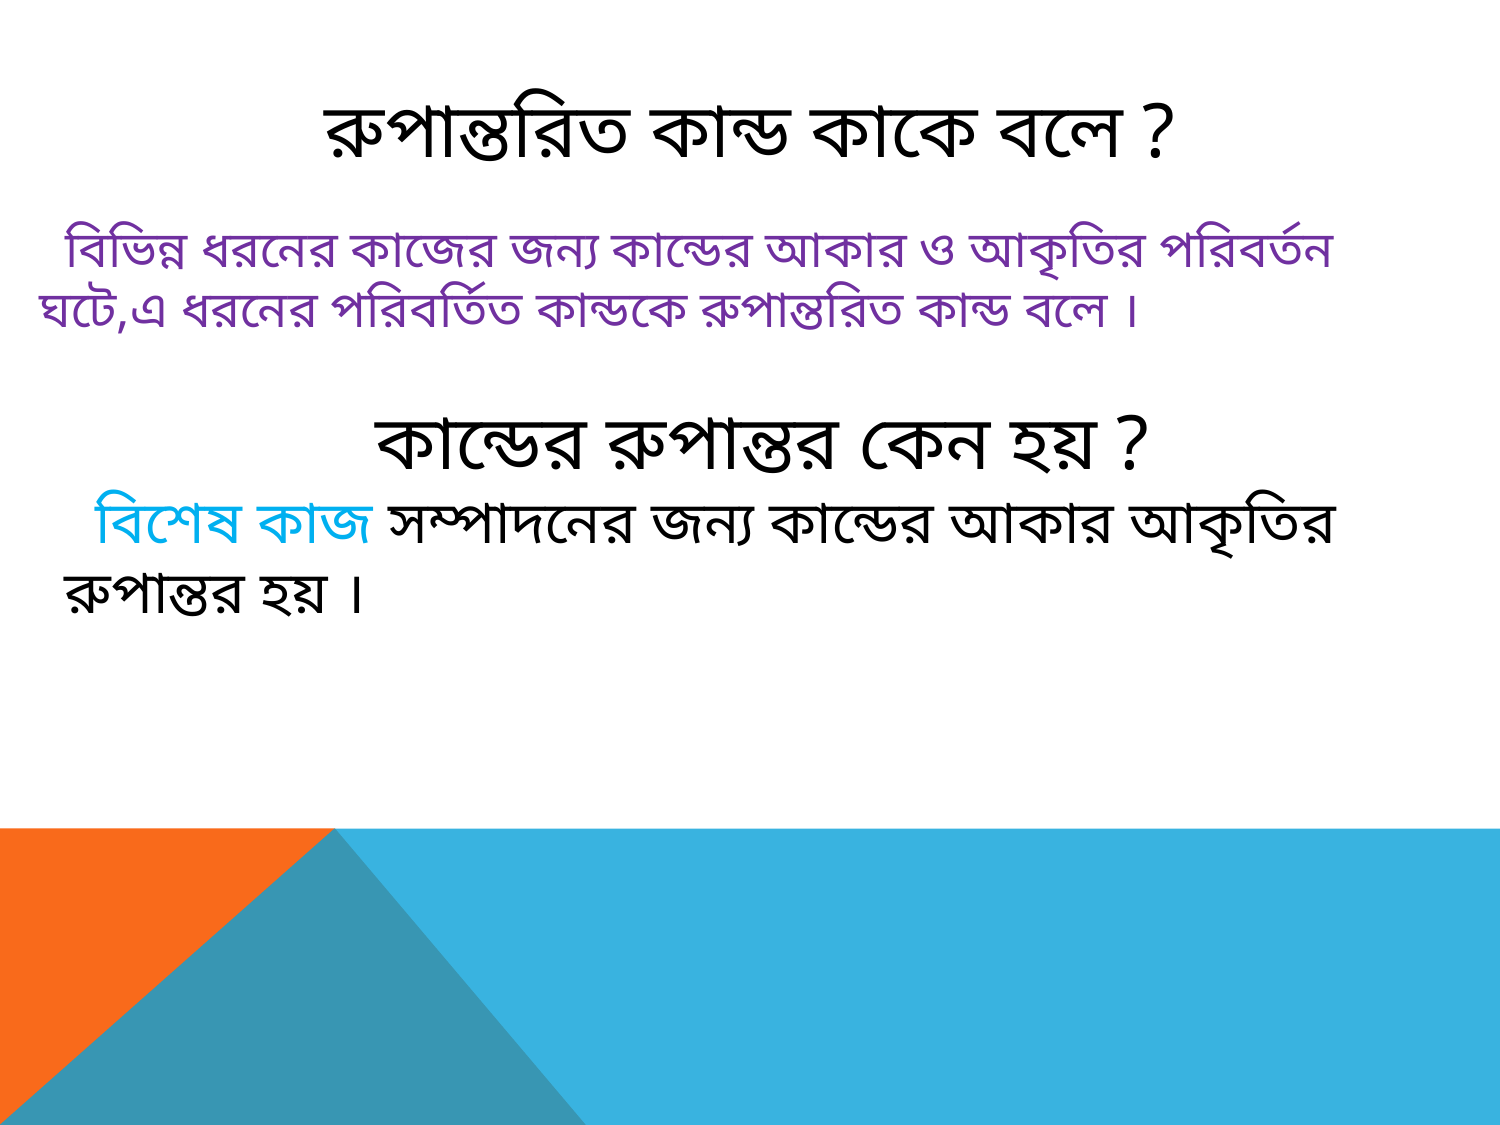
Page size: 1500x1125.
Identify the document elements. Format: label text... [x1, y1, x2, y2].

text_box কান্ডের রুপান্তর কেন হয় ? বিশেষ কাজ সম্পাদনের জন্য কান্ডের আকার আকৃতির রুপান্তর হয় । [49, 387, 1475, 678]
text_box রুপান্তরিত কান্ড কাকে বলে ? বিভিন্ন ধরনের কাজের জন্য কান্ডের আকার ও আকৃতির পরিবর্তন ঘটে,এ ধরনের পরিবর্তিত কান্ডকে রুপান্তরিত কান্ড বলে । [24, 74, 1475, 345]
